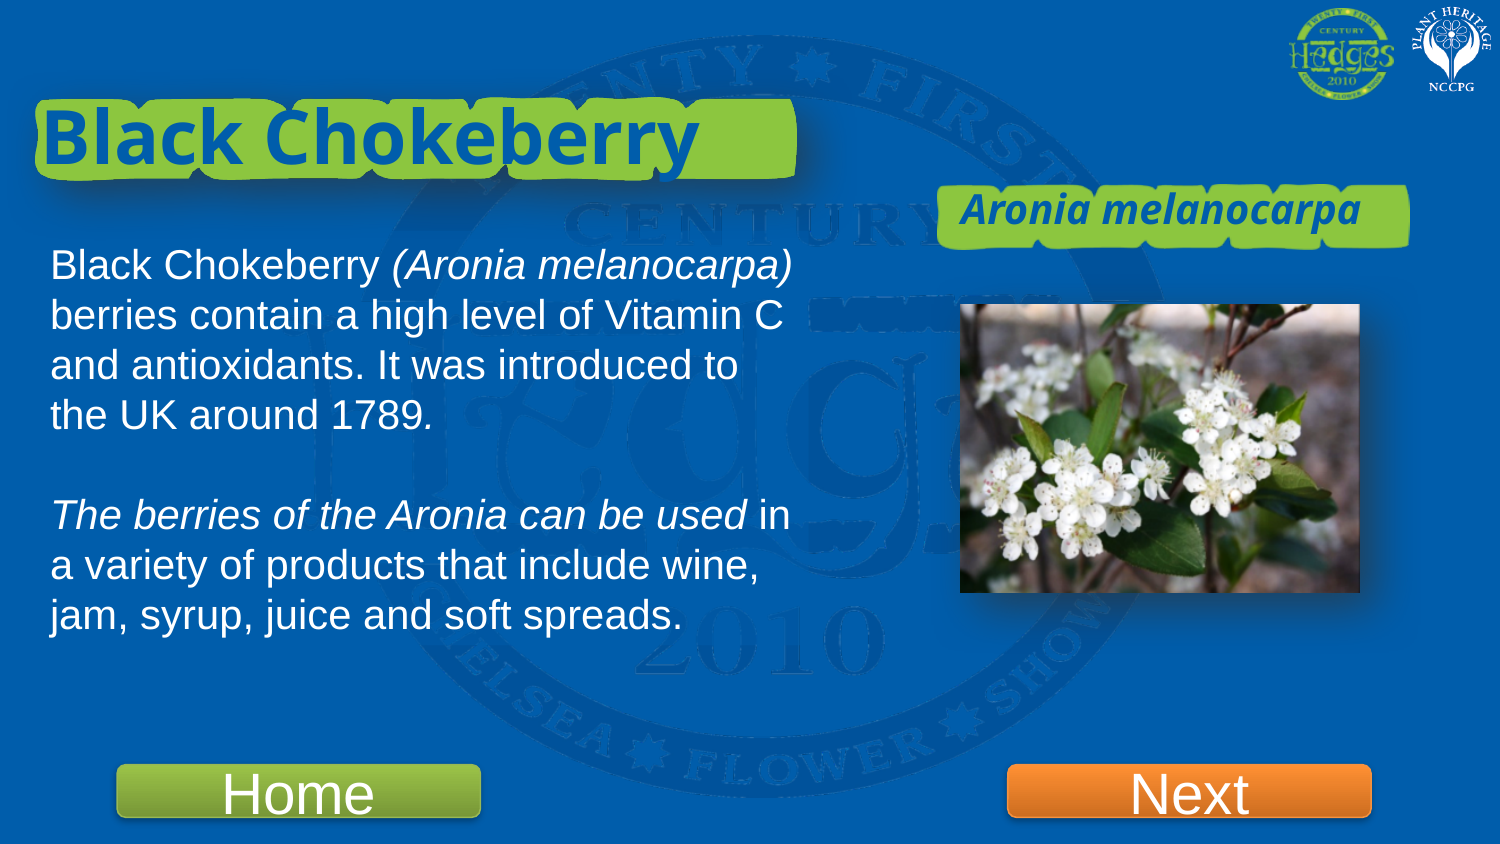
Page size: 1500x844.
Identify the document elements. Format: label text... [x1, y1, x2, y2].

text_box Black Chokeberry (Aronia melanocarpa) berries contain a high level of Vitamin C and antioxidants. It was introduced to the UK around 1789. The berries of the Aronia can be used in a variety of products that include wine, jam, syrup, juice and soft spreads. [35, 230, 809, 646]
text_box Home [116, 763, 482, 819]
picture [34, 35, 1411, 798]
text_box Black Chokeberry [26, 81, 716, 187]
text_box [1288, 0, 1500, 101]
text_box Next [1006, 763, 1372, 819]
text_box Aronia melanocarpa [946, 175, 1377, 182]
